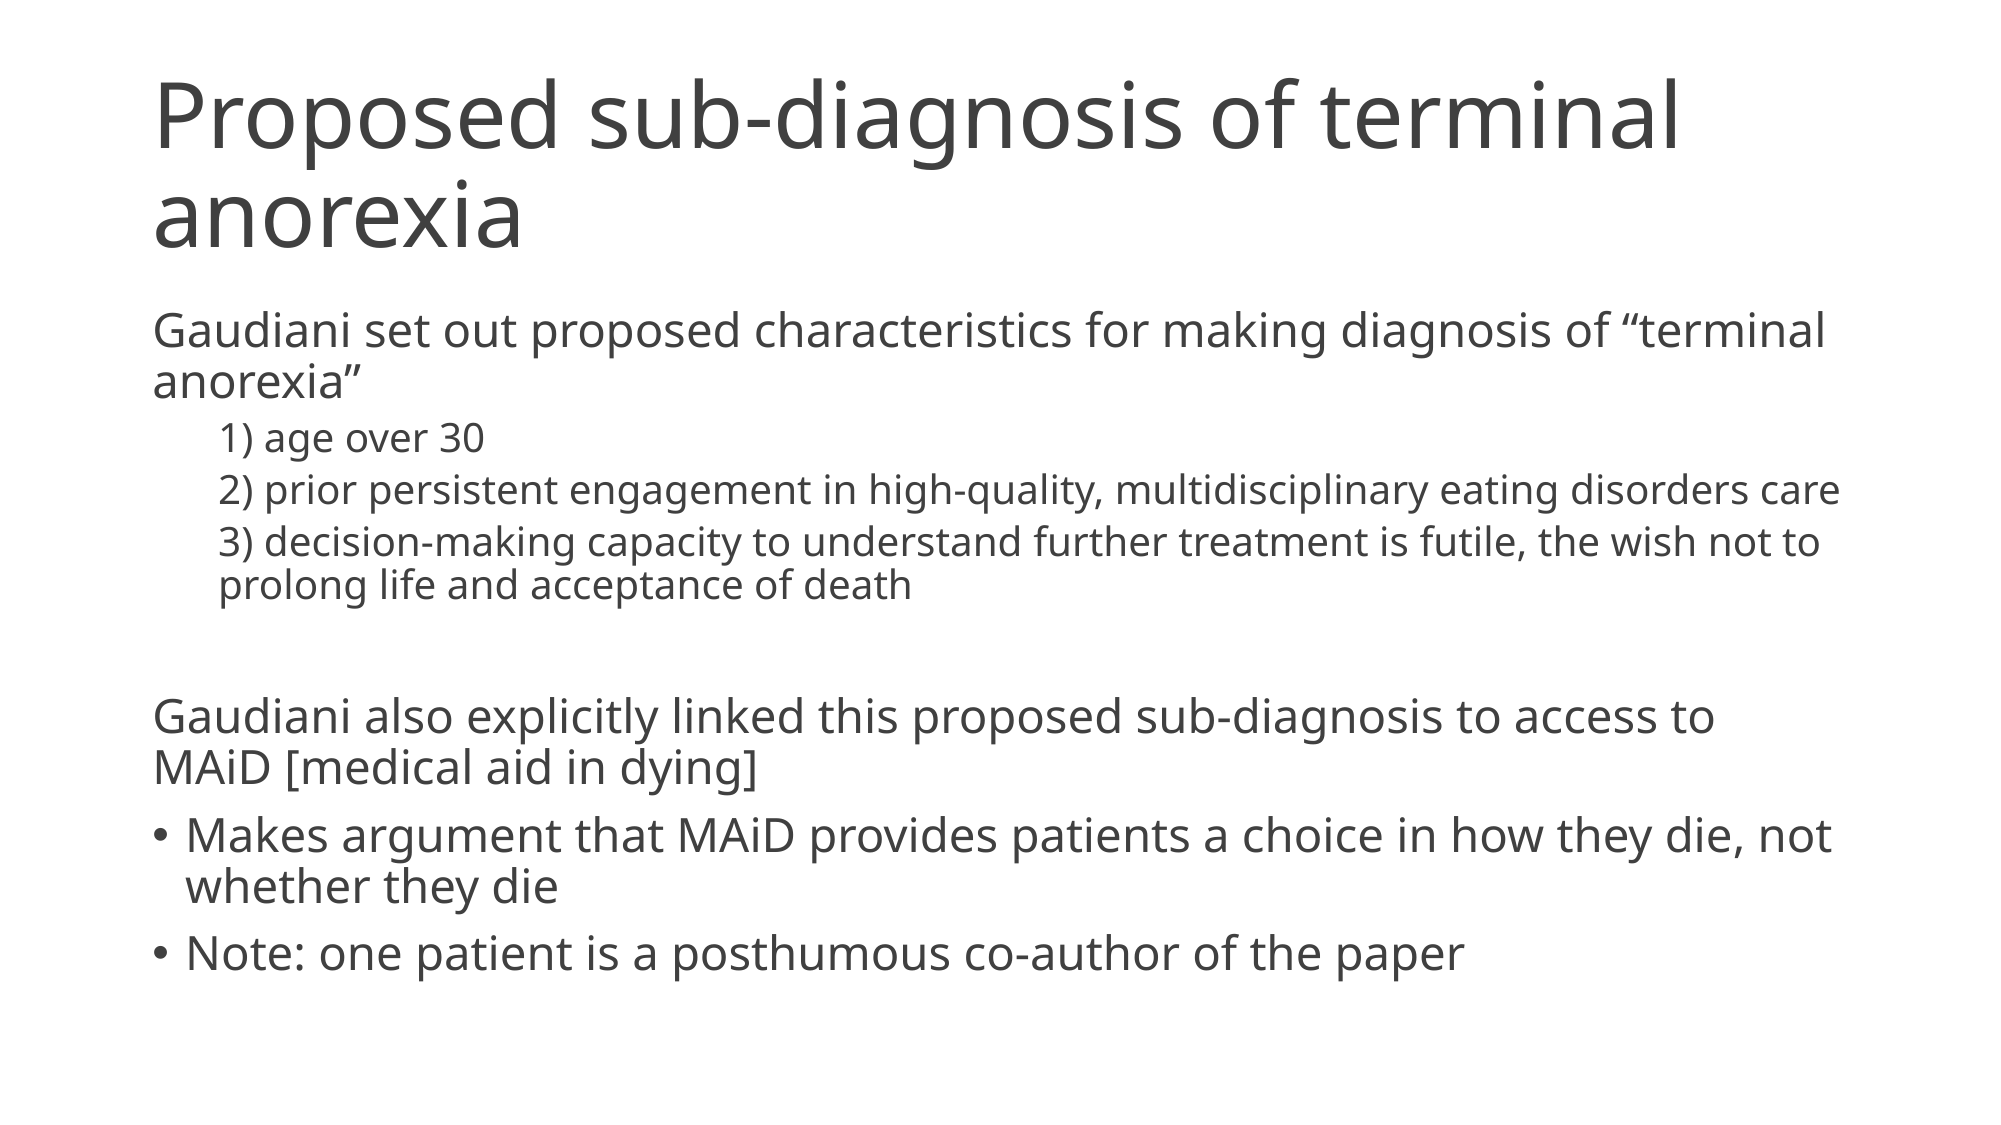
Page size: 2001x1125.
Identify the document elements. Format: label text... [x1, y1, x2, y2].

title Proposed sub-diagnosis of terminal anorexia [137, 59, 1863, 278]
list Gaudiani set out proposed characteristics for making diagnosis of “terminal anorexia” 1) age over 30 2) prior persistent engagement in high-quality, multidisciplinary eating disorders care 3) decision-making capacity to understand further treatment is futile, the wish not to prolong life and acceptance of death Gaudiani also explicitly linked this proposed sub-diagnosis to access to MAiD [medical aid in dying] Makes argument that MAiD provides patients a choice in how they die, not whether they die Note: one patient is a posthumous co-author of the paper [137, 299, 1863, 1014]
